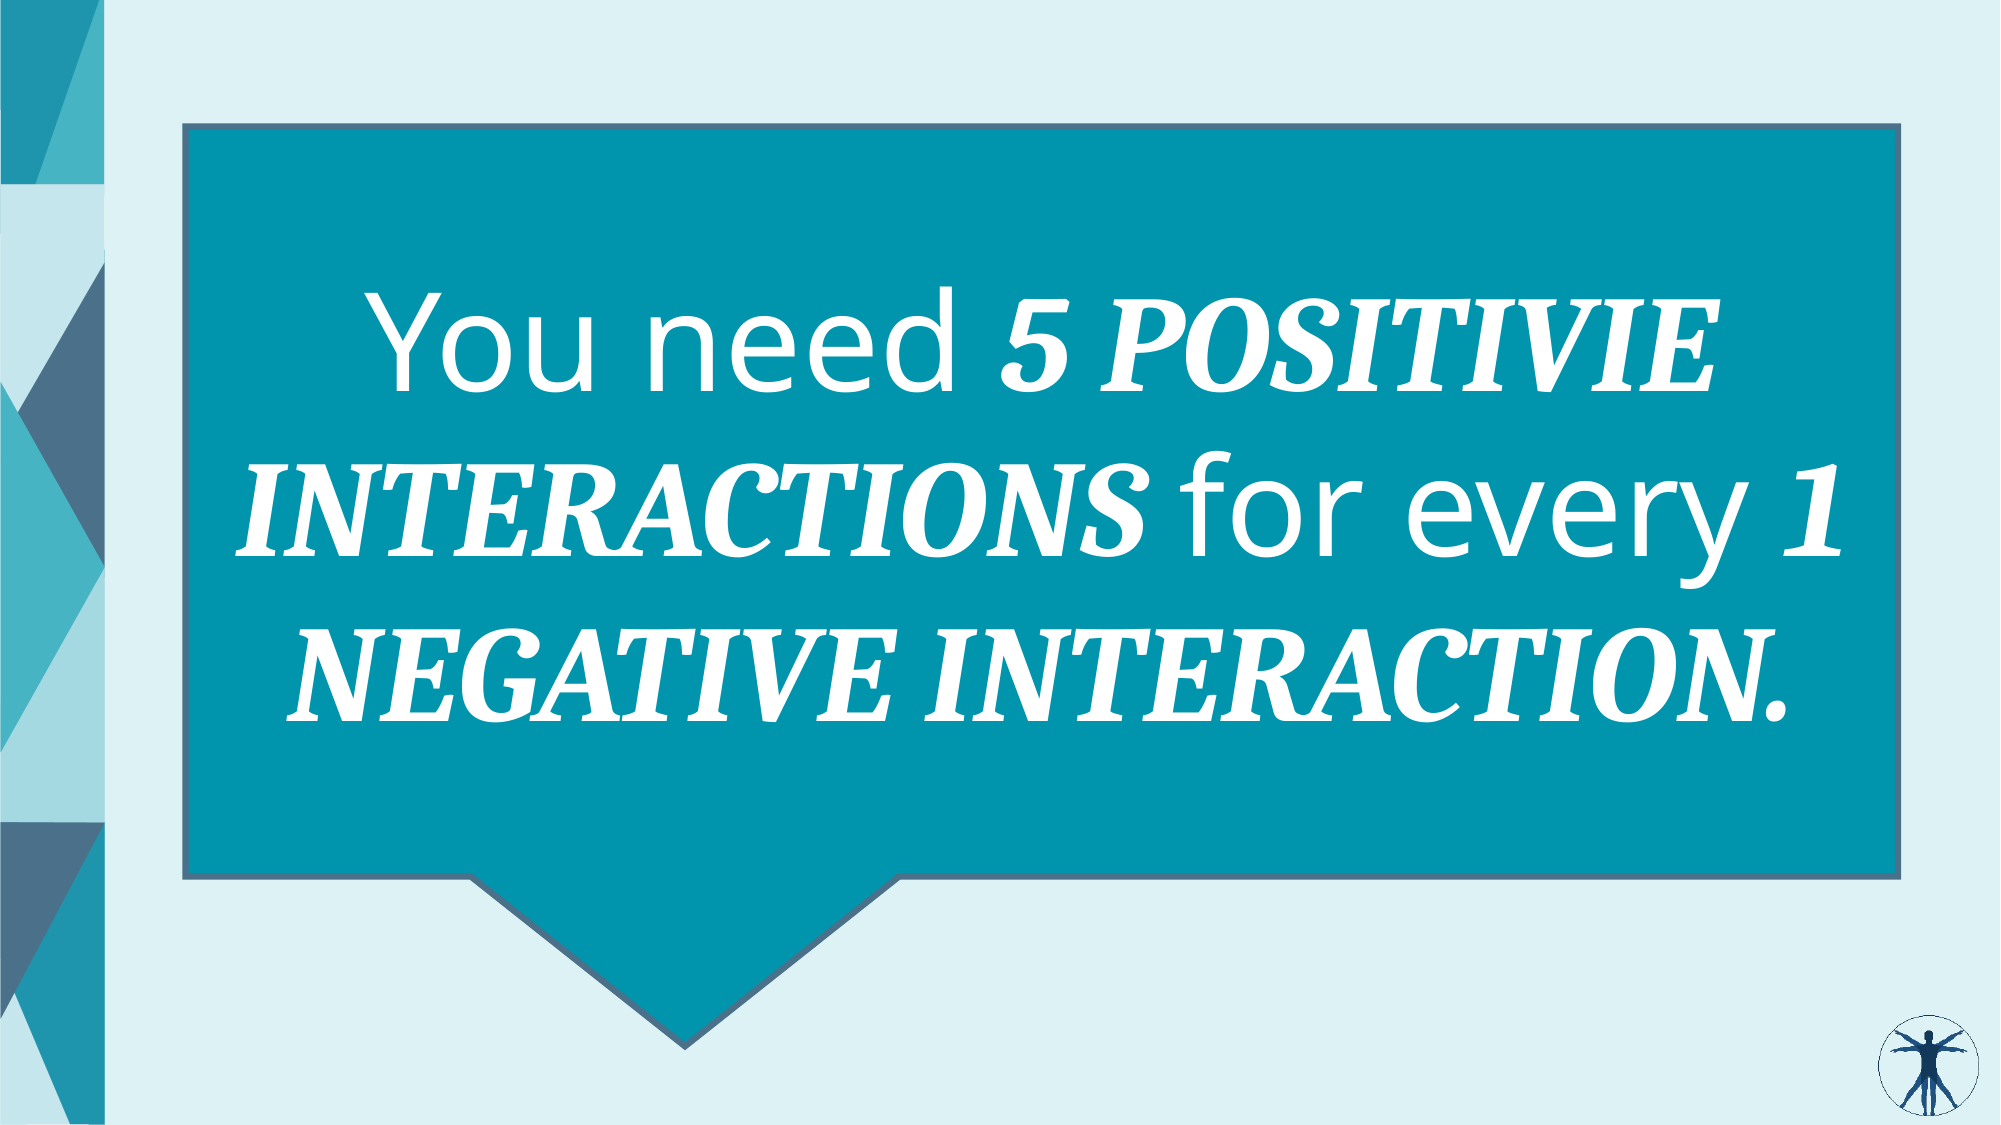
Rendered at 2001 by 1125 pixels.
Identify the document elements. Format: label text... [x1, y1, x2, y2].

text_box You need 5 POSITIVIE INTERACTIONS for every 1 NEGATIVE INTERACTION. [184, 125, 1899, 1048]
picture [0, 0, 105, 1125]
picture [1878, 1015, 1979, 1116]
